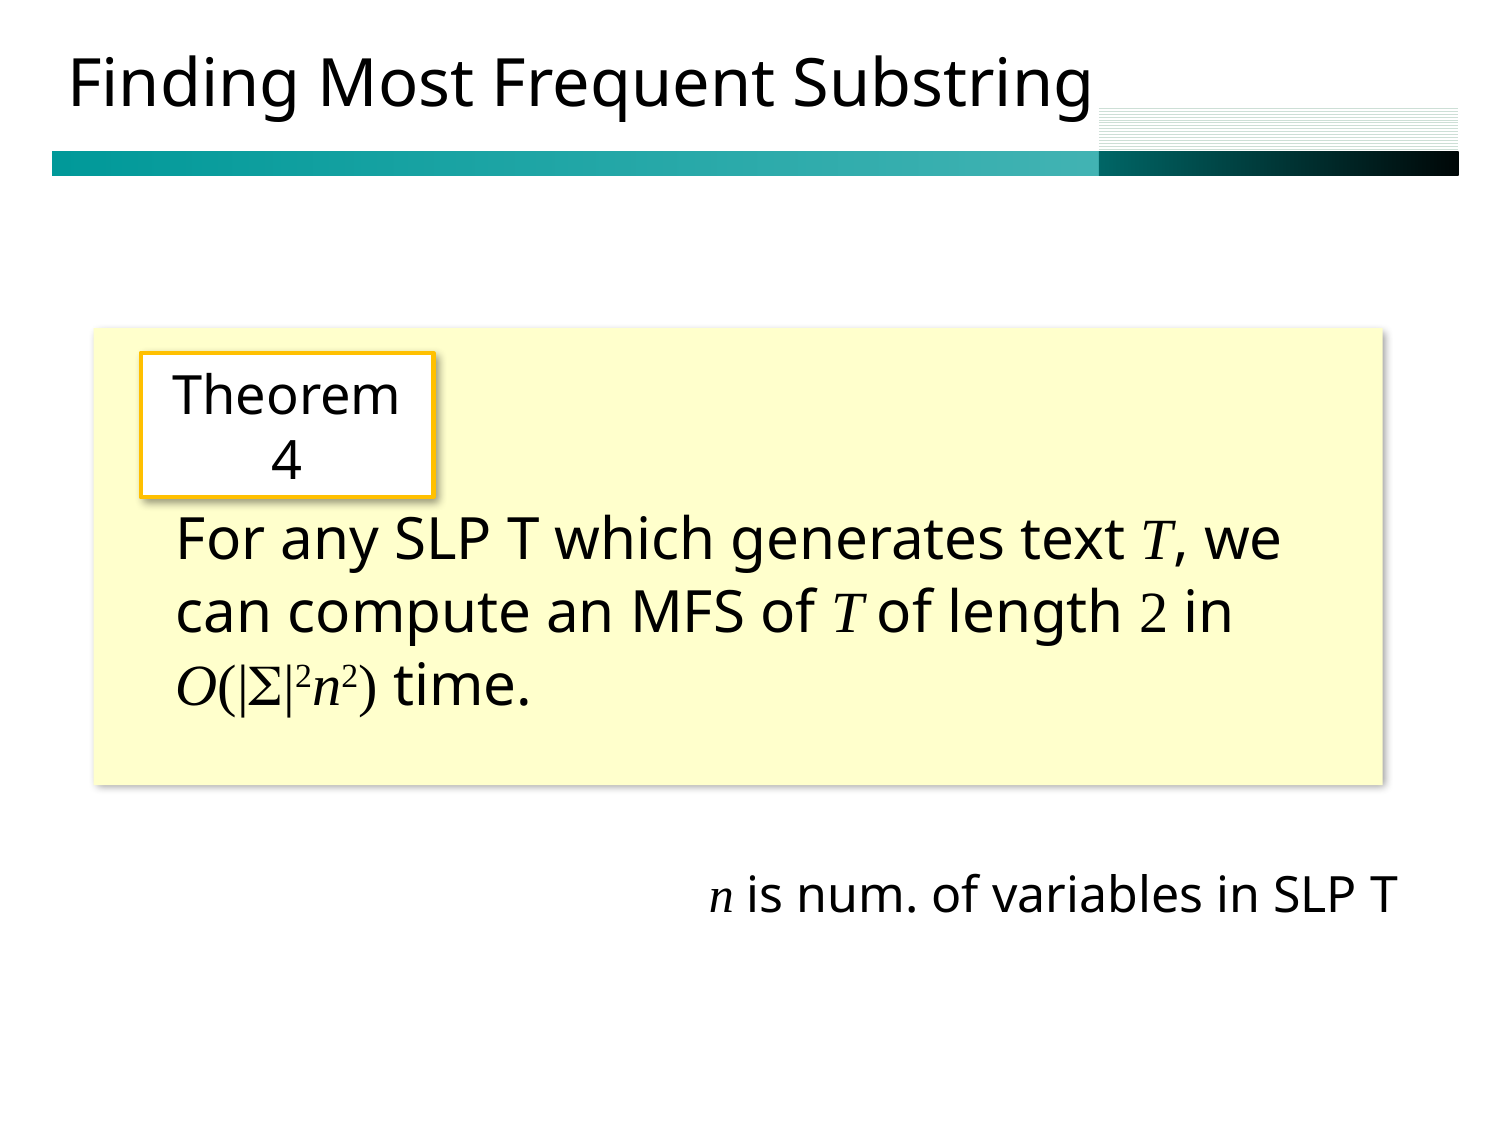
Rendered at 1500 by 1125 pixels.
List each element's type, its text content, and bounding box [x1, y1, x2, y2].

title Finding Most Frequent Substring [51, 18, 1459, 141]
text_box [92, 326, 1385, 787]
text_box For any SLP T which generates text T, we can compute an MFS of T of length 2 in O(|S|2n2) time. [161, 490, 1316, 725]
text_box Theorem 4 [139, 351, 436, 499]
text_box n is num. of variables in SLP T [693, 855, 1414, 931]
